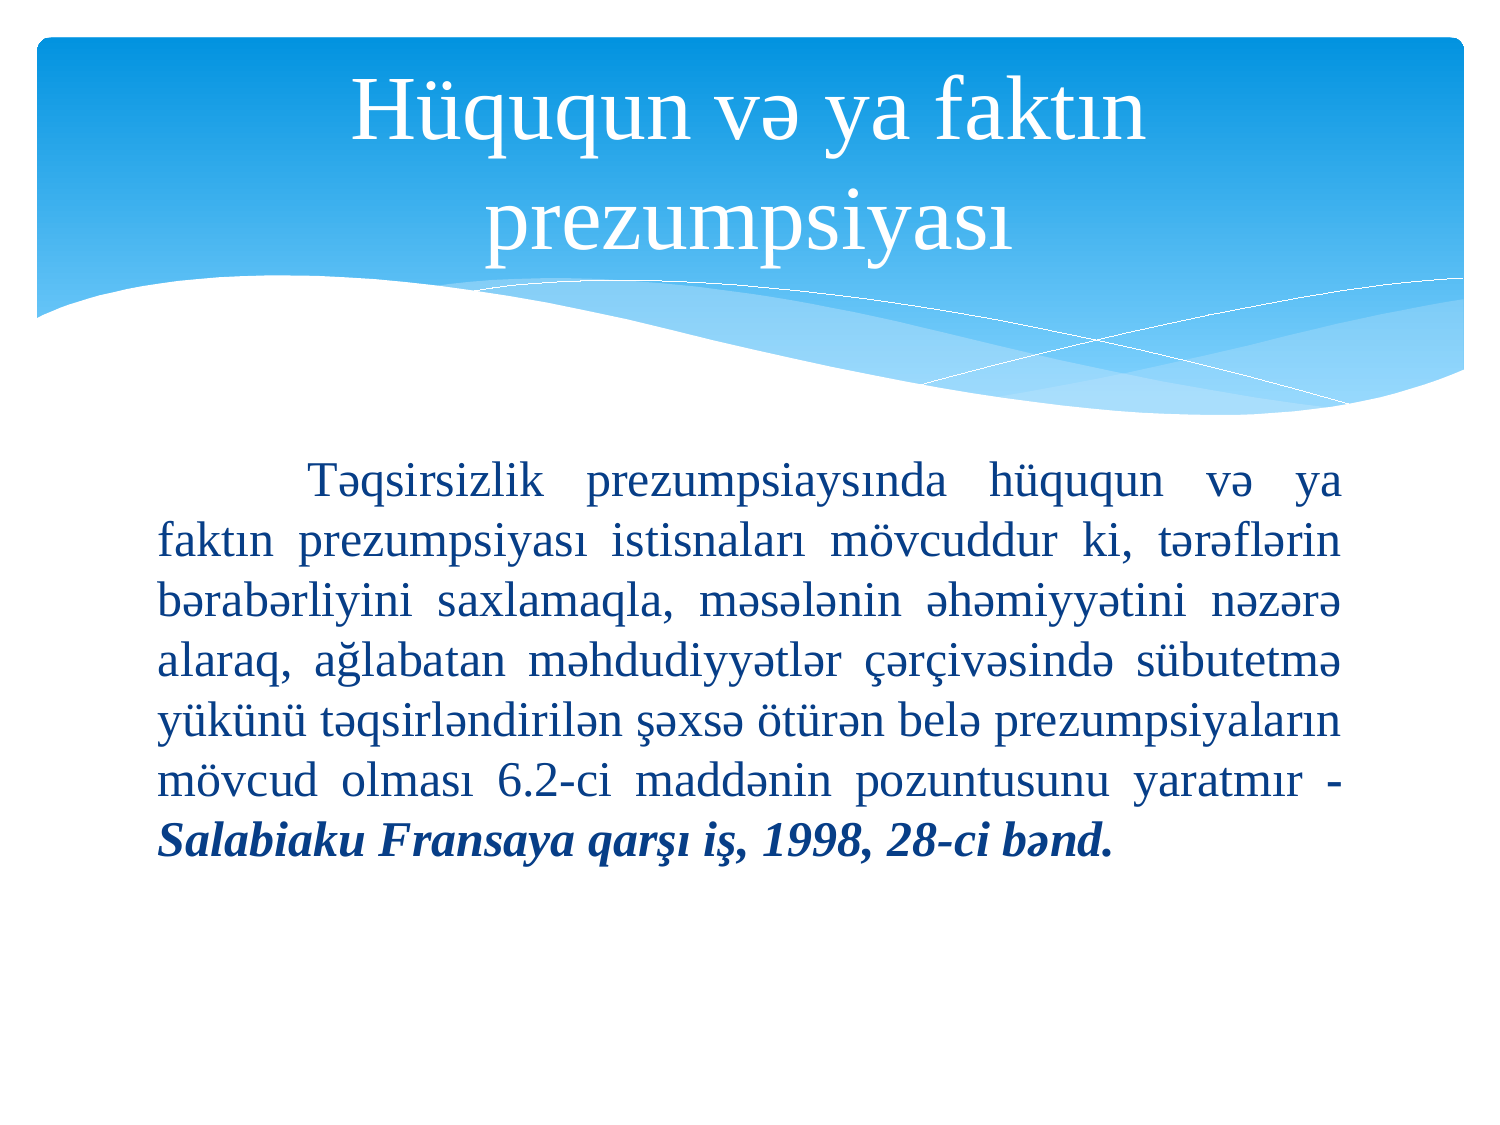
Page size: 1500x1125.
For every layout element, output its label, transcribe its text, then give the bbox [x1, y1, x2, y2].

list Təqsirsizlik prezumpsiaysında hüququn və ya faktın prezumpsiyası istisnaları mövcuddur ki, tərəflərin bərabərliyini saxlamaqla, məsələnin əhəmiyyətini nəzərə alaraq, ağlabatan məhdudiyyətlər çərçivəsində sübutetmə yükünü təqsirləndirilən şəxsə ötürən belə prezumpsiyaların mövcud olması 6.2-ci maddənin pozuntusunu yaratmır - Salabiaku Fransaya qarşı iş, 1998, 28-ci bənd. [142, 438, 1359, 1006]
title Hüququn və ya faktın prezumpsiyası [74, 55, 1426, 262]
